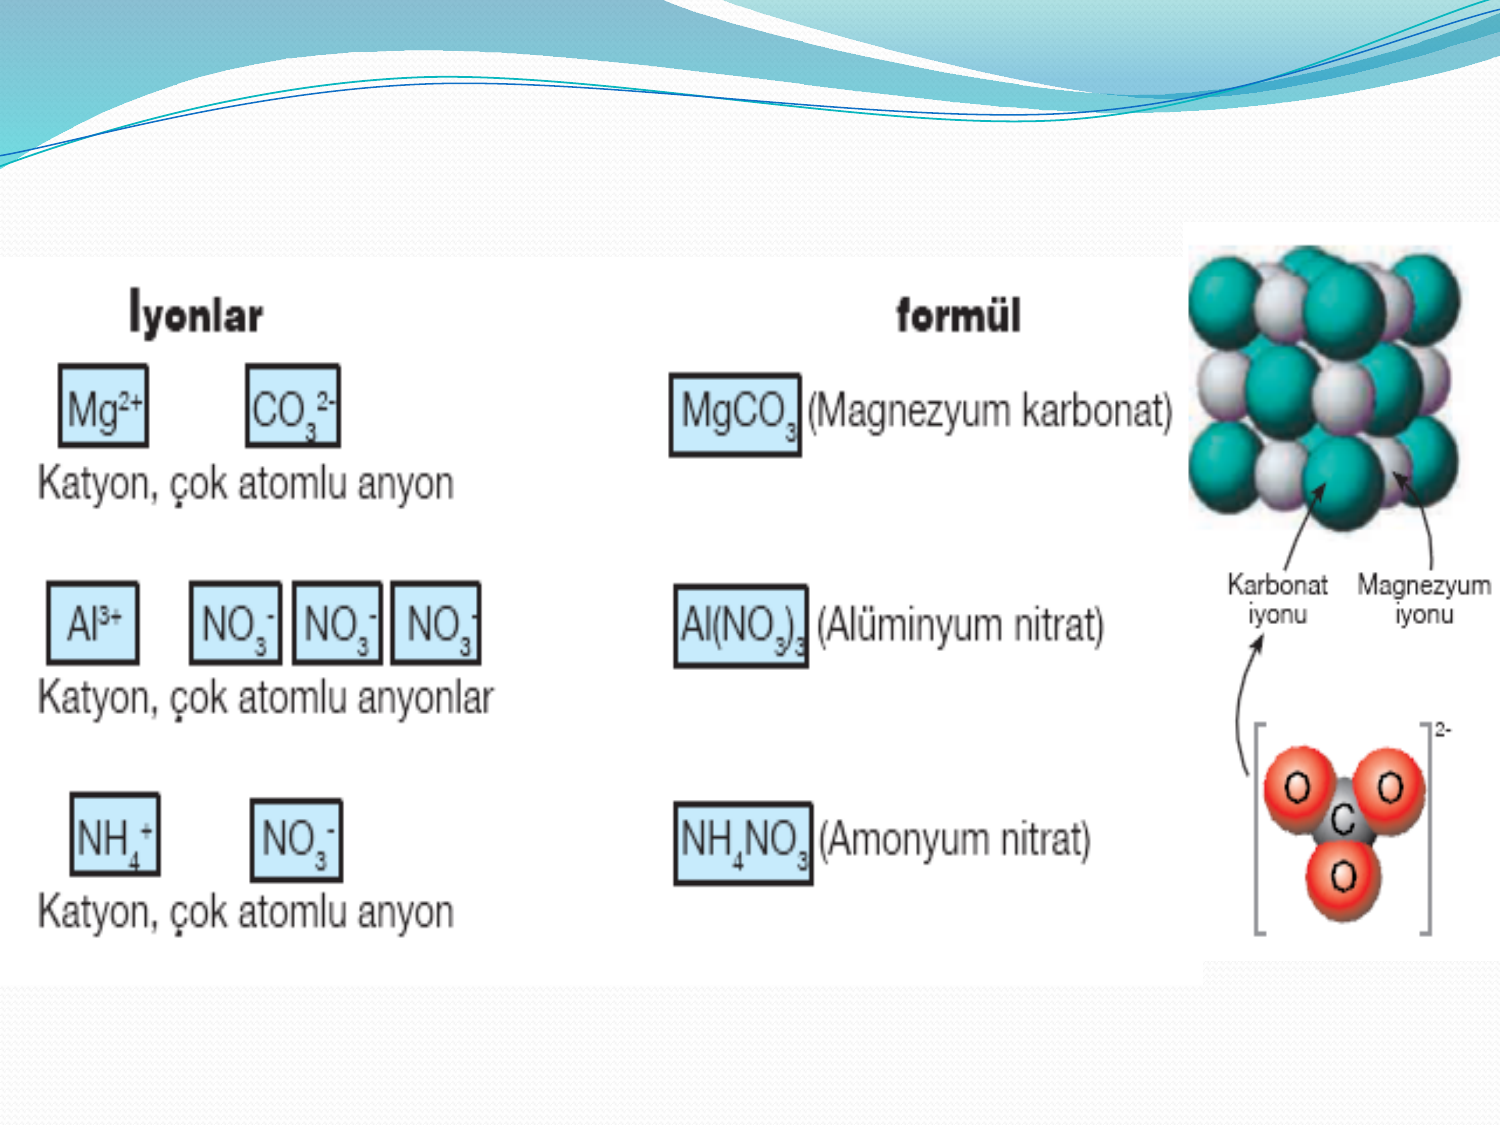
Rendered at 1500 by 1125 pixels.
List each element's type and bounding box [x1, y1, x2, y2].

picture [1183, 222, 1500, 962]
list [0, 257, 1204, 985]
